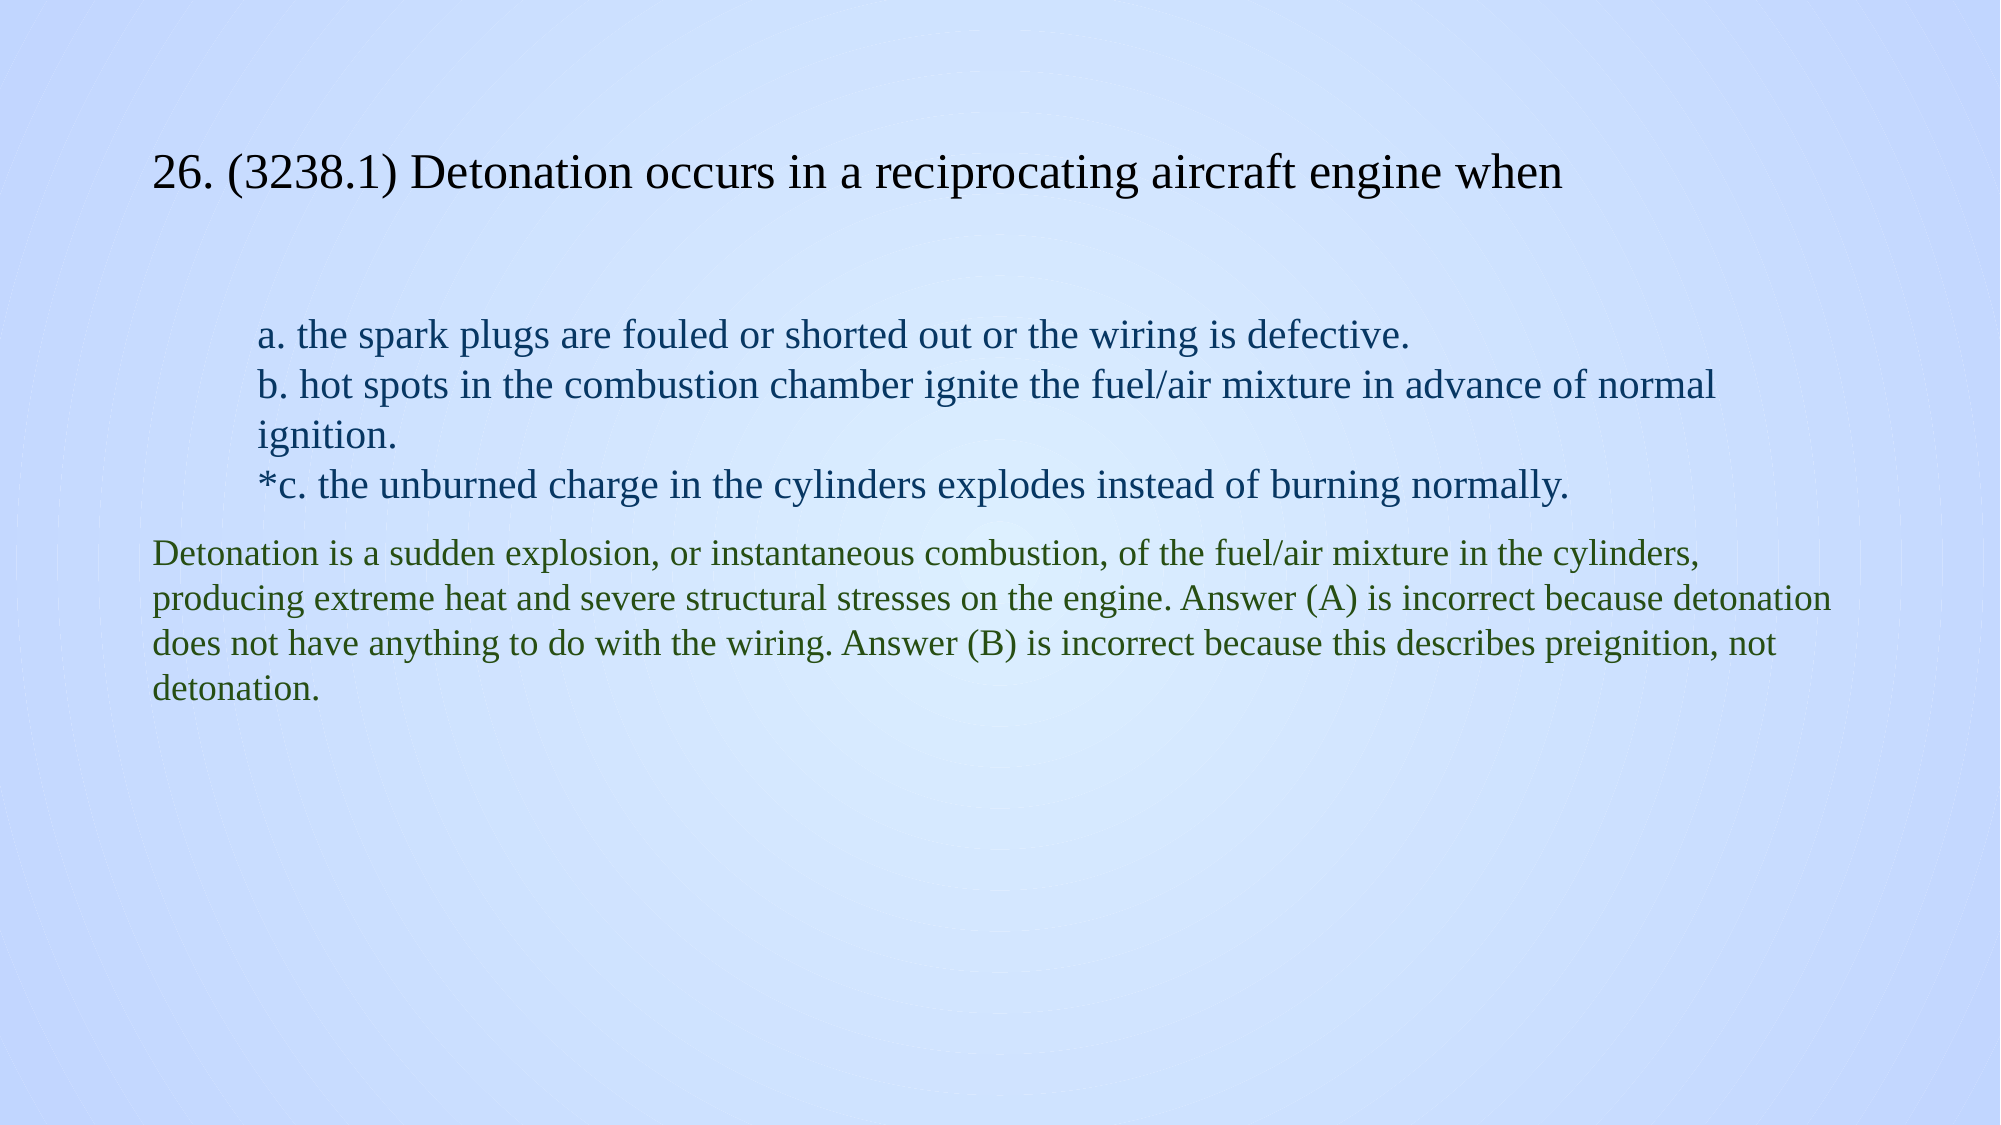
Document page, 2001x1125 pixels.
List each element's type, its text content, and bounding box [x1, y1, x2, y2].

title 26. (3238.1) Detonation occurs in a reciprocating aircraft engine when [137, 59, 1863, 278]
list a. the spark plugs are fouled or shorted out or the wiring is defective. b. hot spots in the combustion chamber ignite the fuel/air mixture in advance of normal ignition. *c. the unburned charge in the cylinders explodes instead of burning normally. Detonation is a sudden explosion, or instantaneous combustion, of the fuel/air mixture in the cylinders, producing extreme heat and severe structural stresses on the engine. Answer (A) is incorrect because detonation does not have anything to do with the wiring. Answer (B) is incorrect because this describes preignition, not detonation. [137, 299, 1863, 1014]
